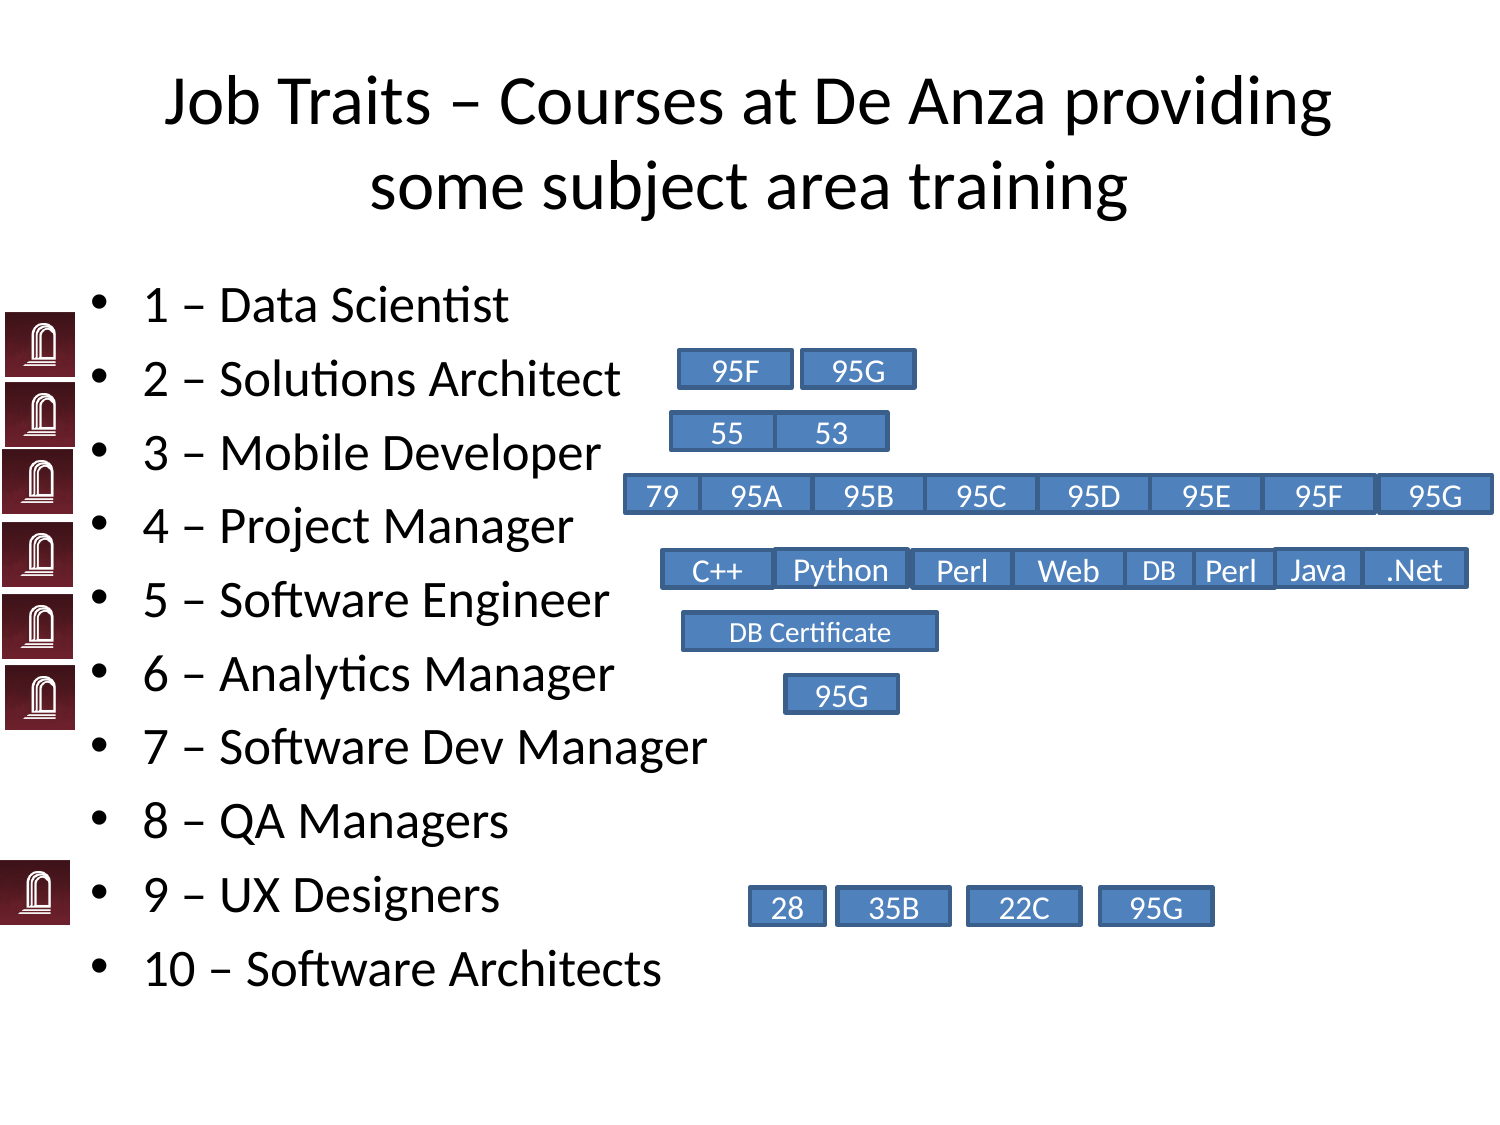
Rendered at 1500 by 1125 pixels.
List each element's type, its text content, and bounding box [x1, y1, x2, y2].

text_box 53 [773, 410, 890, 452]
text_box 35B [835, 885, 952, 927]
text_box C++ [660, 548, 775, 590]
text_box 95G [783, 673, 900, 715]
text_box 28 [748, 885, 827, 927]
picture [2, 594, 73, 659]
text_box 95G [1098, 885, 1215, 927]
text_box 95E [1148, 473, 1260, 515]
picture [5, 312, 76, 377]
text_box 95F [677, 348, 794, 390]
text_box 95B [810, 473, 923, 515]
text_box DB Certificate [681, 610, 939, 652]
text_box DB [1123, 548, 1196, 590]
title Job Traits – Courses at De Anza providing some subject area training [75, 45, 1425, 233]
picture [2, 522, 73, 588]
text_box .Net [1360, 547, 1469, 589]
text_box 95G [800, 348, 917, 390]
text_box Web [1010, 548, 1123, 590]
list 1 – Data Scientist 2 – Solutions Architect 3 – Mobile Developer 4 – Project Manager 5 – Software Engineer 6 – Analytics Manager 7 – Software Dev Manager 8 – QA Managers 9 – UX Designers 10 – Software Architects [75, 262, 1425, 1005]
text_box 95D [1035, 473, 1148, 515]
picture [0, 860, 70, 926]
picture [2, 449, 73, 514]
text_box Python [773, 547, 910, 589]
picture [5, 665, 75, 731]
text_box 95A [702, 473, 810, 515]
picture [5, 382, 76, 447]
text_box Perl [1196, 548, 1277, 590]
text_box Perl [910, 548, 1010, 590]
text_box 95F [1260, 473, 1377, 515]
text_box 79 [623, 473, 702, 515]
text_box 55 [669, 410, 773, 452]
text_box 95G [1377, 473, 1494, 515]
text_box 22C [966, 885, 1083, 927]
text_box Java [1273, 547, 1360, 589]
text_box 95C [923, 473, 1035, 515]
